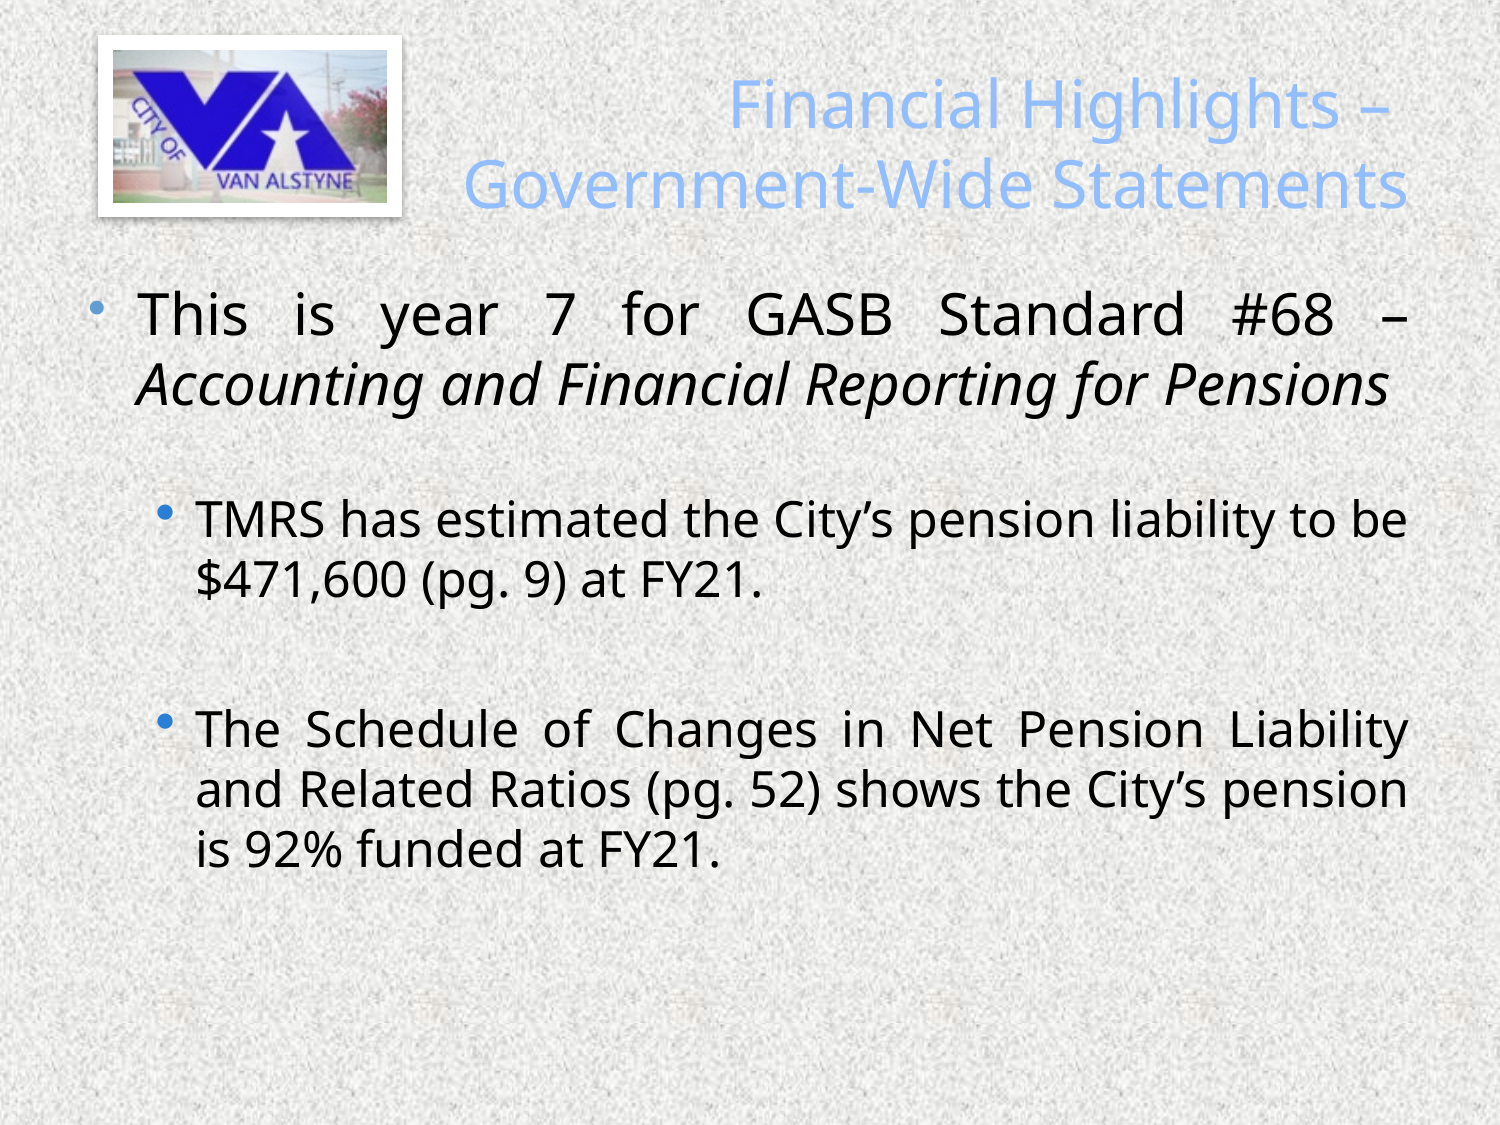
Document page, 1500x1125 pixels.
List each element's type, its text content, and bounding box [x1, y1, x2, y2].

picture [0, 0, 1500, 1125]
list This is year 7 for GASB Standard #68 – Accounting and Financial Reporting for Pensions TMRS has estimated the City’s pension liability to be $471,600 (pg. 9) at FY21. The Schedule of Changes in Net Pension Liability and Related Ratios (pg. 52) shows the City’s pension is 92% funded at FY21. [74, 269, 1426, 1013]
title Financial Highlights – Government-Wide Statements [75, 41, 1425, 230]
